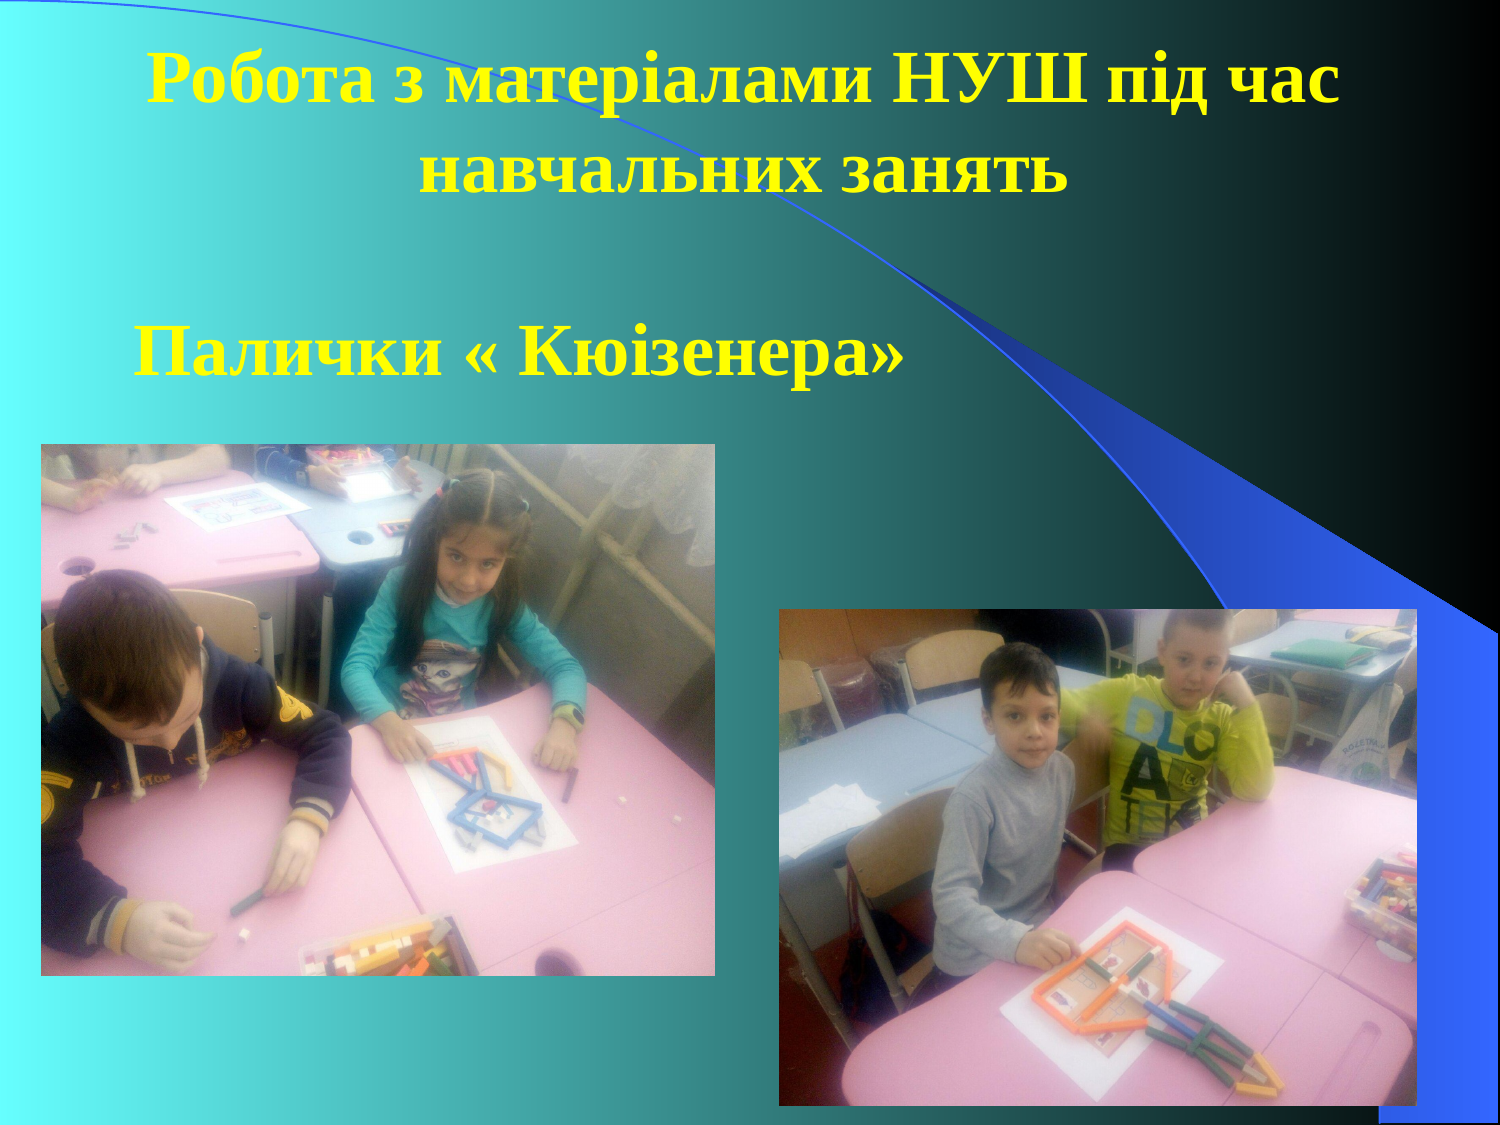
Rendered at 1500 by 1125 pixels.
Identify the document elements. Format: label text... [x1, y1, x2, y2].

picture [41, 444, 715, 977]
title Робота з матеріалами НУШ під час навчальних занять [41, 44, 1448, 280]
picture [778, 609, 1418, 1107]
list Палички « Кюізенера» [111, 207, 1436, 837]
